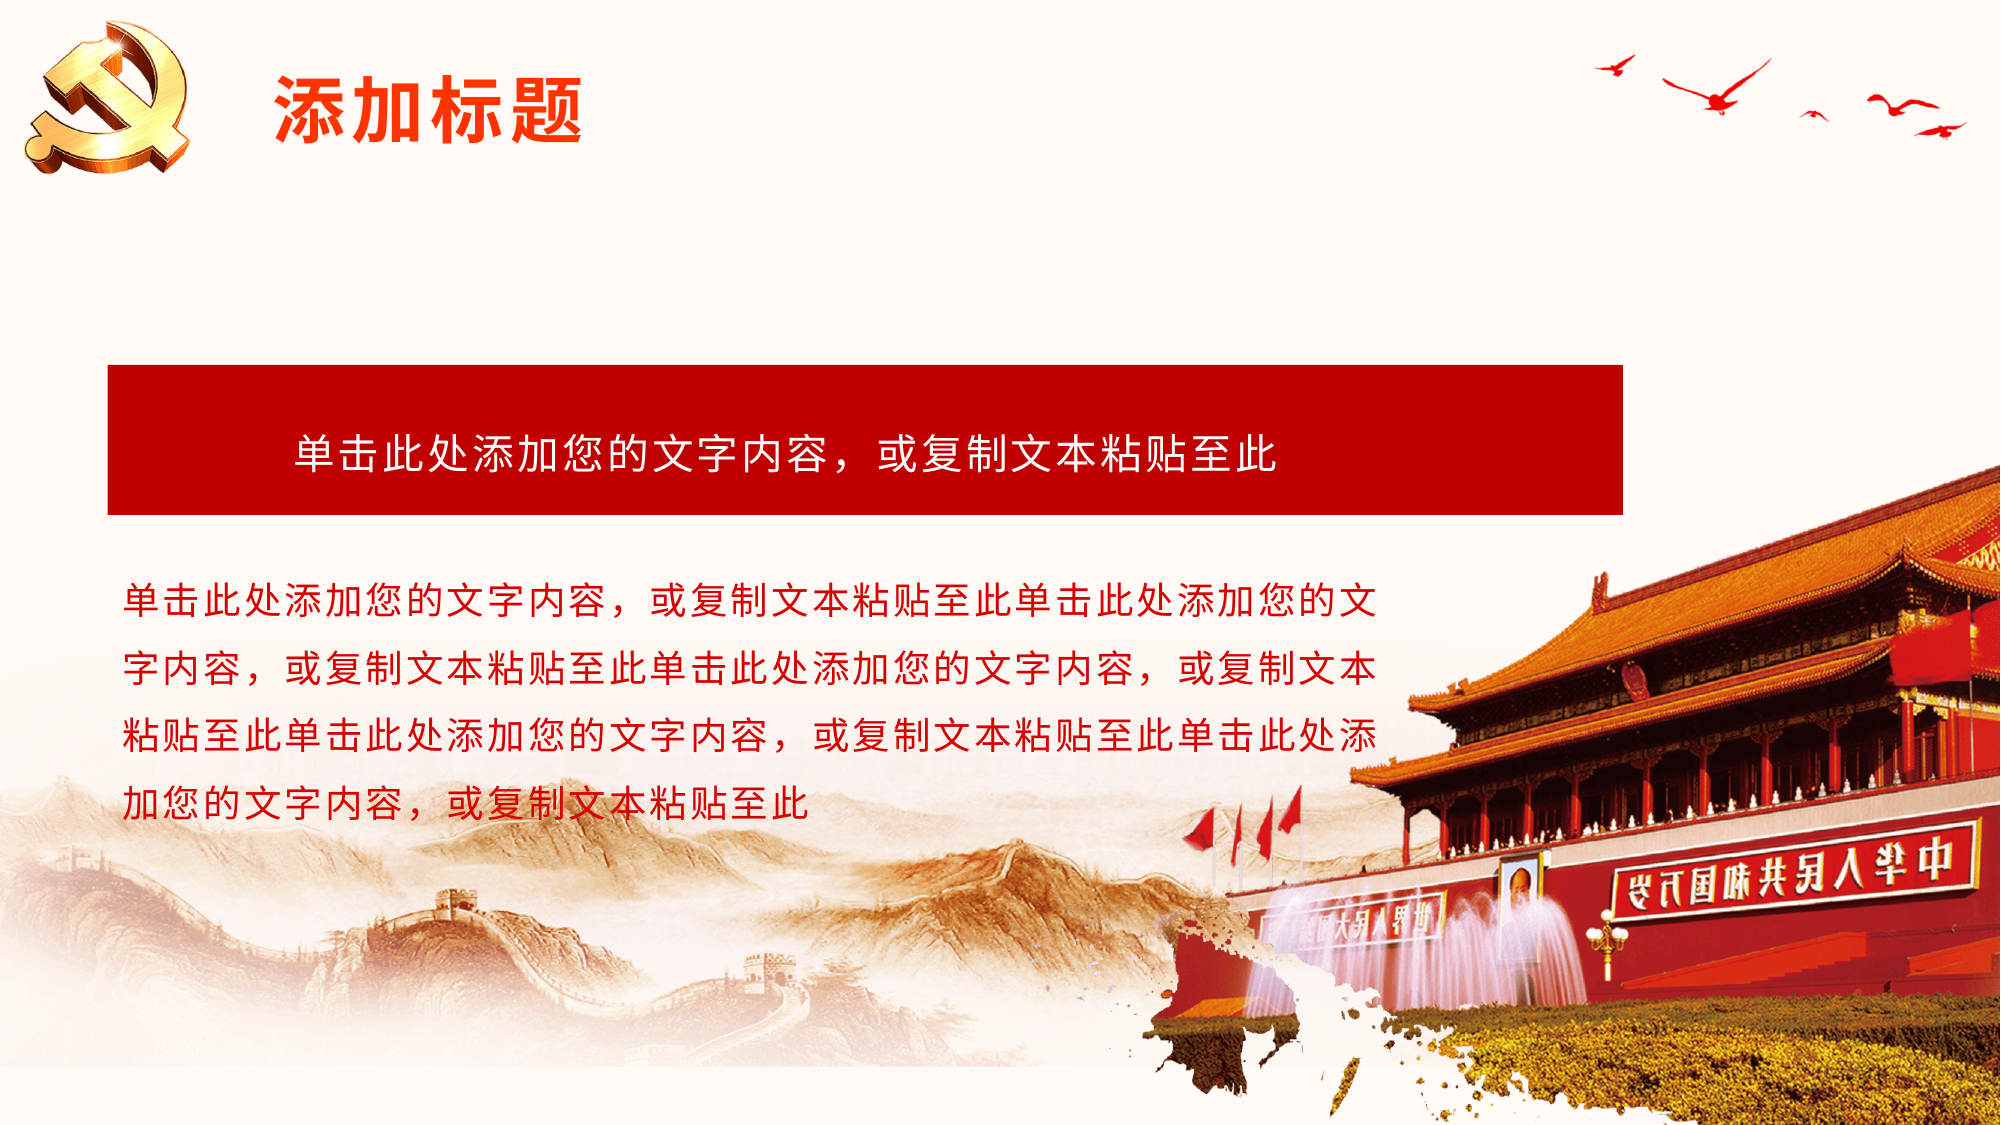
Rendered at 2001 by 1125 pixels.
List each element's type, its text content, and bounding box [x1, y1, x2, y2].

picture [0, 462, 2001, 1125]
text_box 单击此处添加您的文字内容，或复制文本粘贴至此单击此处添加您的文字内容，或复制文本粘贴至此单击此处添加您的文字内容，或复制文本粘贴至此单击此处添加您的文字内容，或复制文本粘贴至此单击此处添加您的文字内容，或复制文本粘贴至此 [107, 547, 929, 833]
text_box 单击此处添加您的文字内容，或复制文本粘贴至此 [107, 364, 1624, 516]
picture [20, 7, 195, 187]
list 添加标题 [257, 56, 1676, 160]
picture [1595, 54, 1967, 141]
